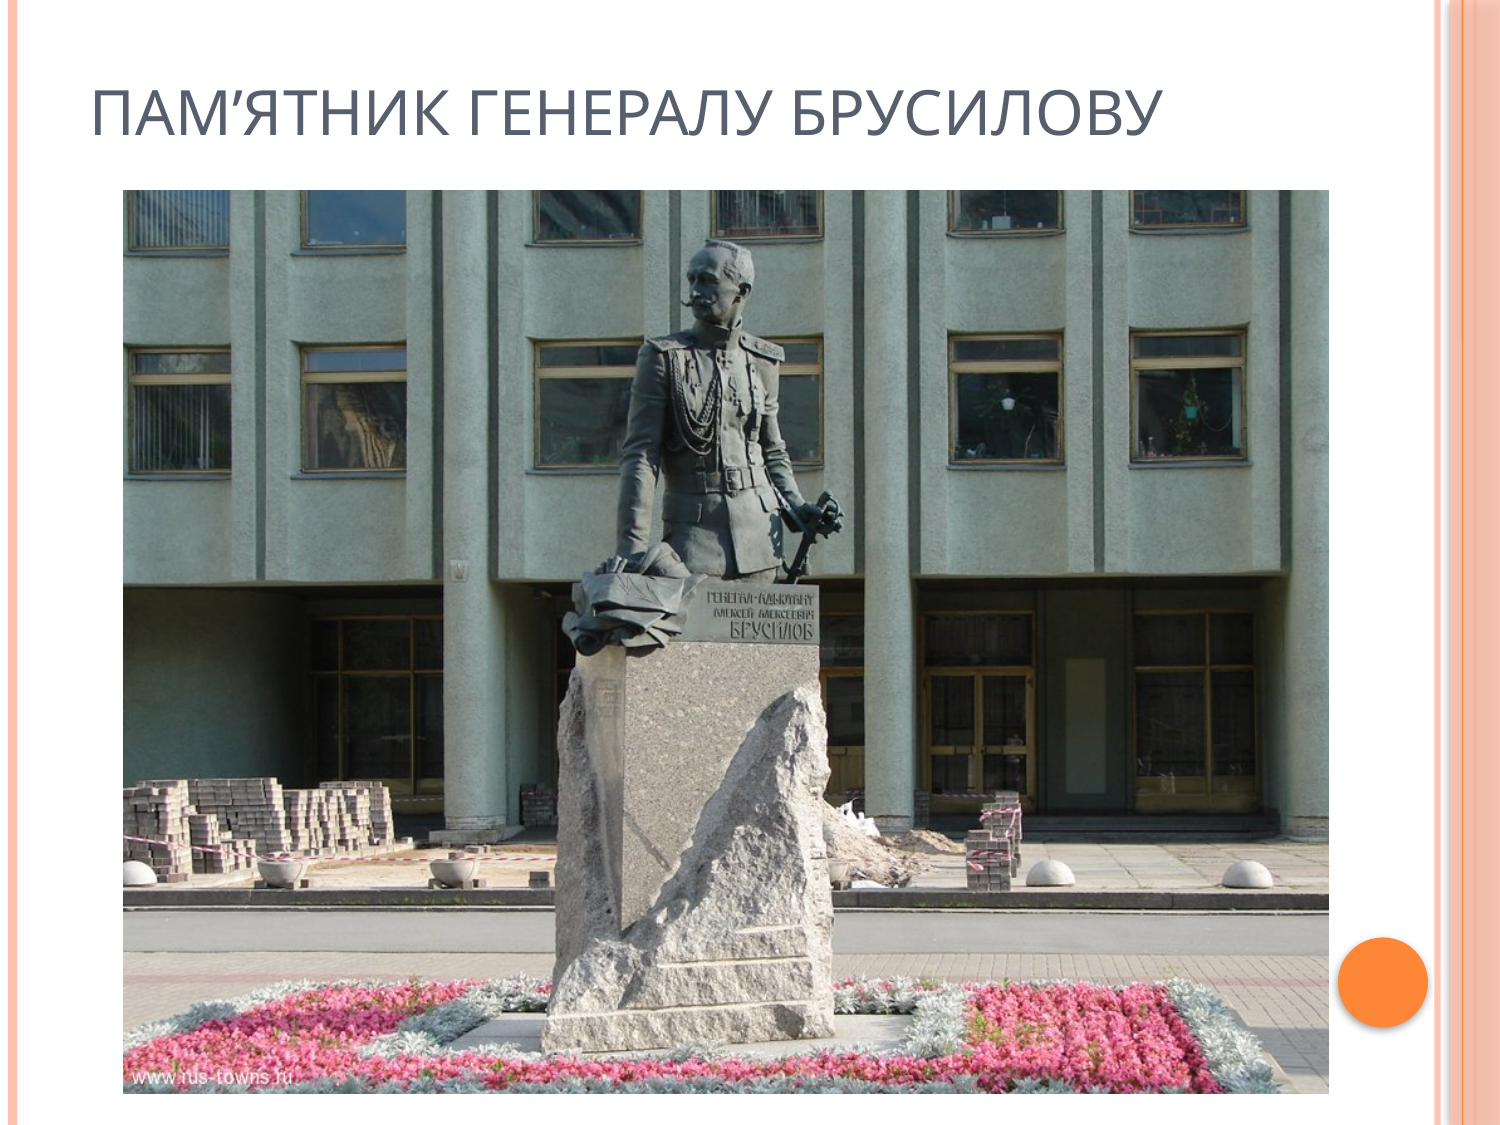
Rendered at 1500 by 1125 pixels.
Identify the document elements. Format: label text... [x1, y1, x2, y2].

title Пам’ятник генералу Брусилову [75, 30, 1425, 155]
picture [123, 189, 1330, 1095]
